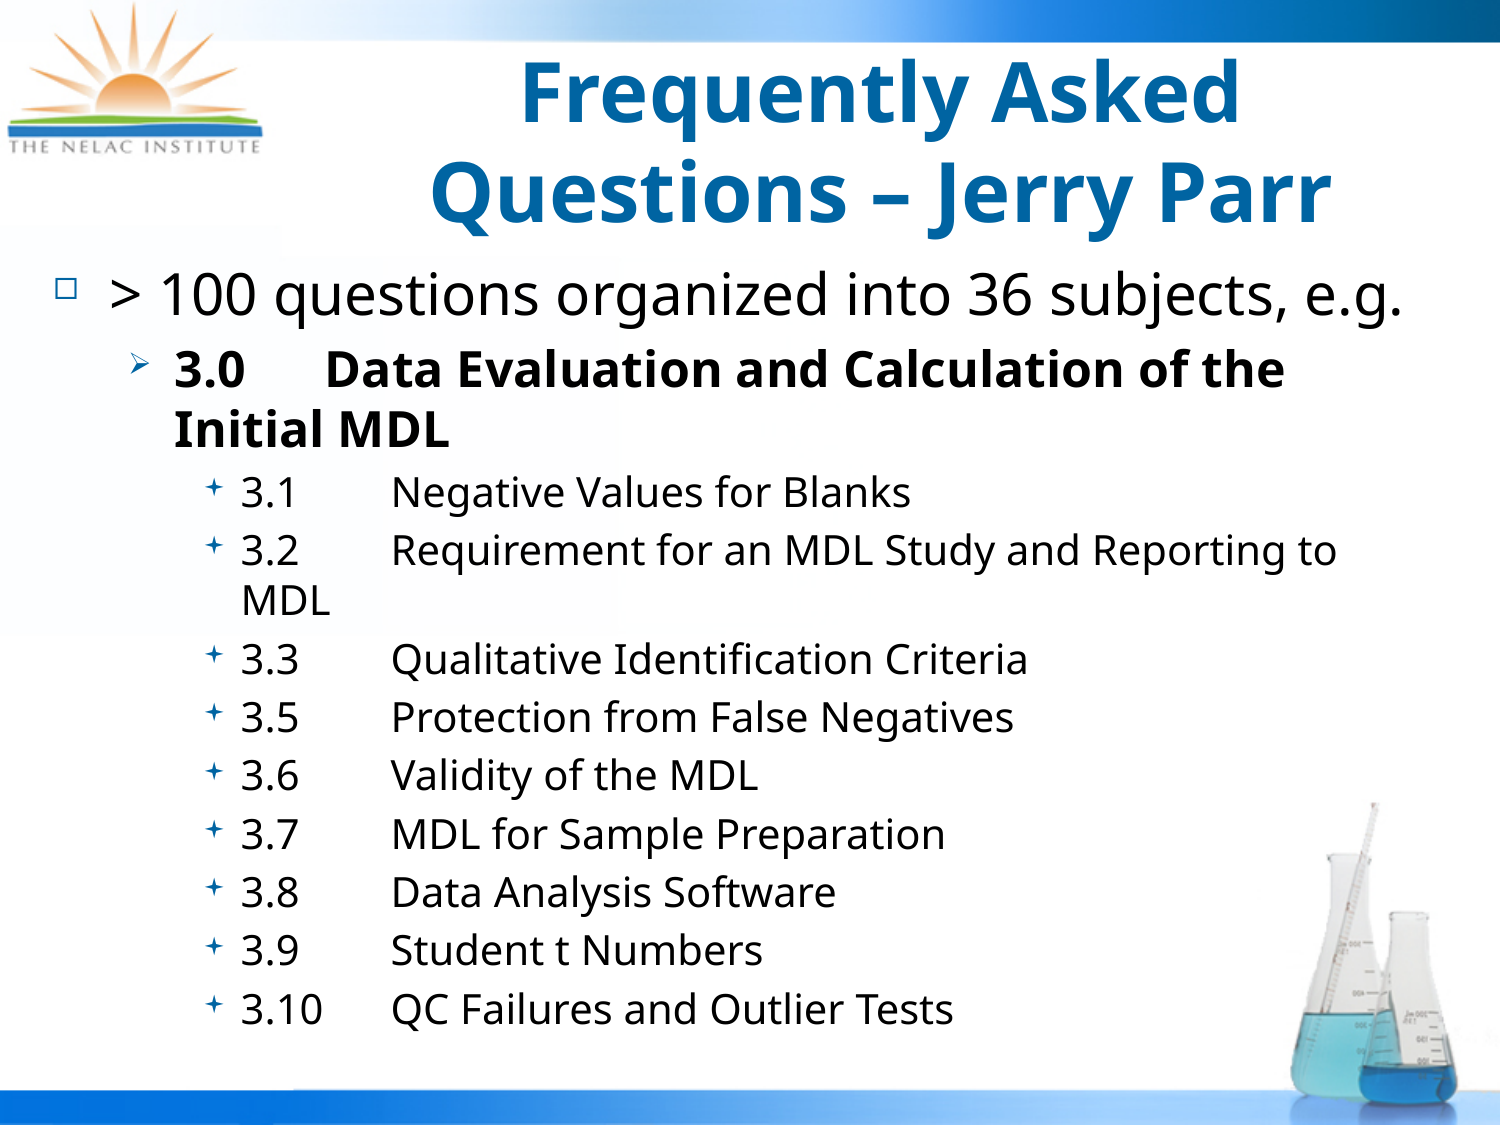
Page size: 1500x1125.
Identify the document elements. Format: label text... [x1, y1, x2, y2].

title Frequently Asked Questions – Jerry Parr [337, 45, 1425, 233]
list > 100 questions organized into 36 subjects, e.g. 3.0 Data Evaluation and Calculation of the Initial MDL 3.1 Negative Values for Blanks 3.2 Requirement for an MDL Study and Reporting to MDL 3.3 Qualitative Identification Criteria 3.5 Protection from False Negatives 3.6 Validity of the MDL 3.7 MDL for Sample Preparation 3.8 Data Analysis Software 3.9 Student t Numbers 3.10 QC Failures and Outlier Tests [38, 249, 1426, 990]
picture [0, 0, 1500, 1125]
